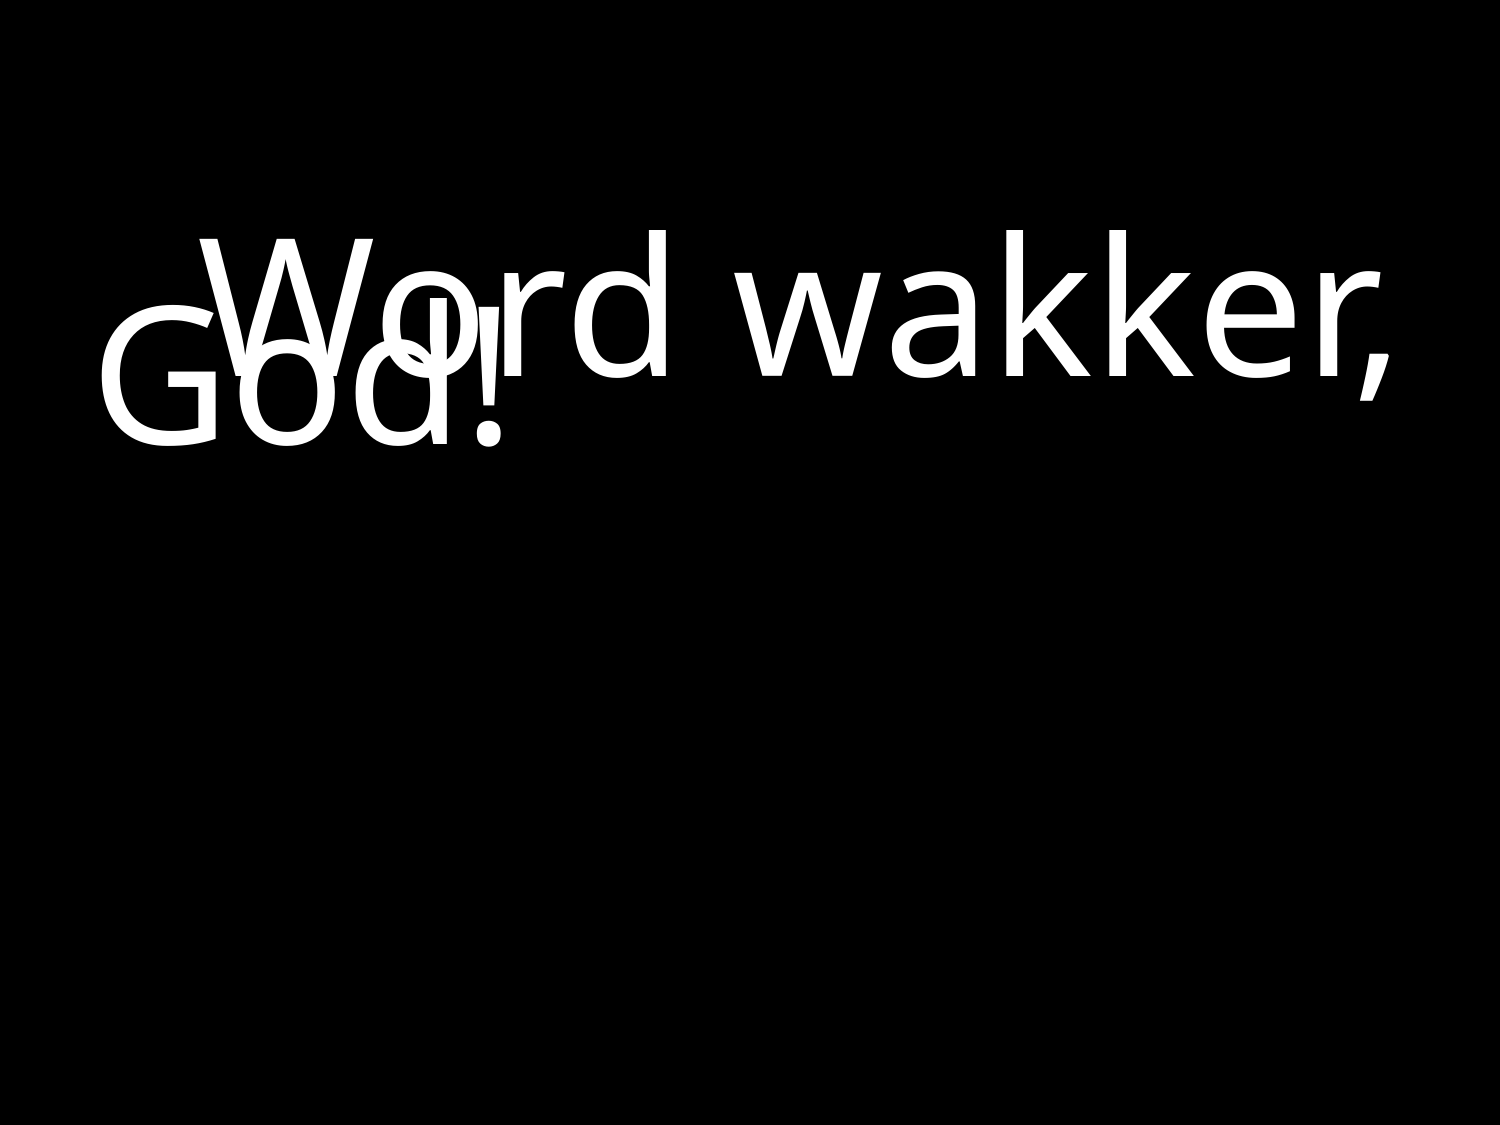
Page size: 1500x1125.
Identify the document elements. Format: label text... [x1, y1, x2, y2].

list Word wakker, God! [75, 43, 1425, 1004]
